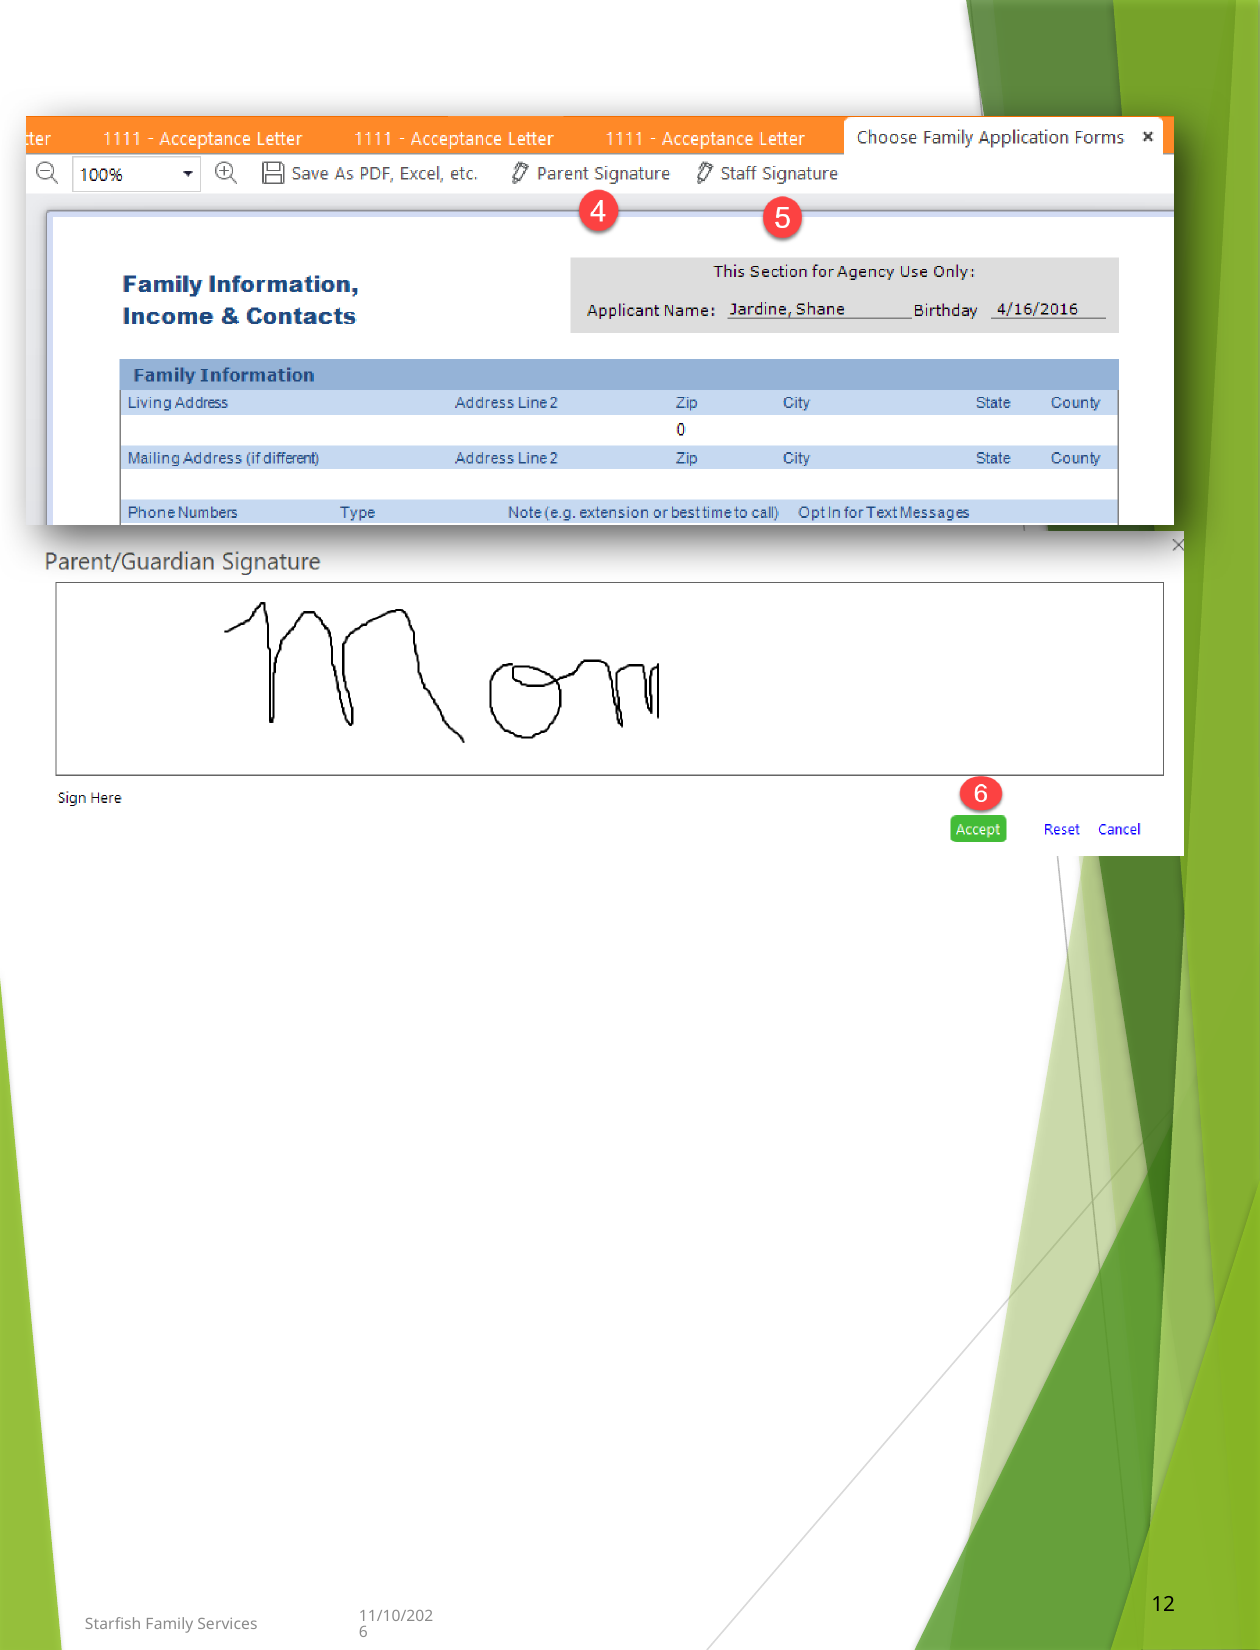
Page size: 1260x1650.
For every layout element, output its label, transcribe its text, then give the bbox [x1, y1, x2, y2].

slide_number 12 [1119, 1560, 1190, 1649]
picture [25, 115, 1175, 526]
picture [35, 530, 1184, 857]
footer Starfish Family Services [69, 1598, 288, 1650]
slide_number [343, 1591, 452, 1643]
